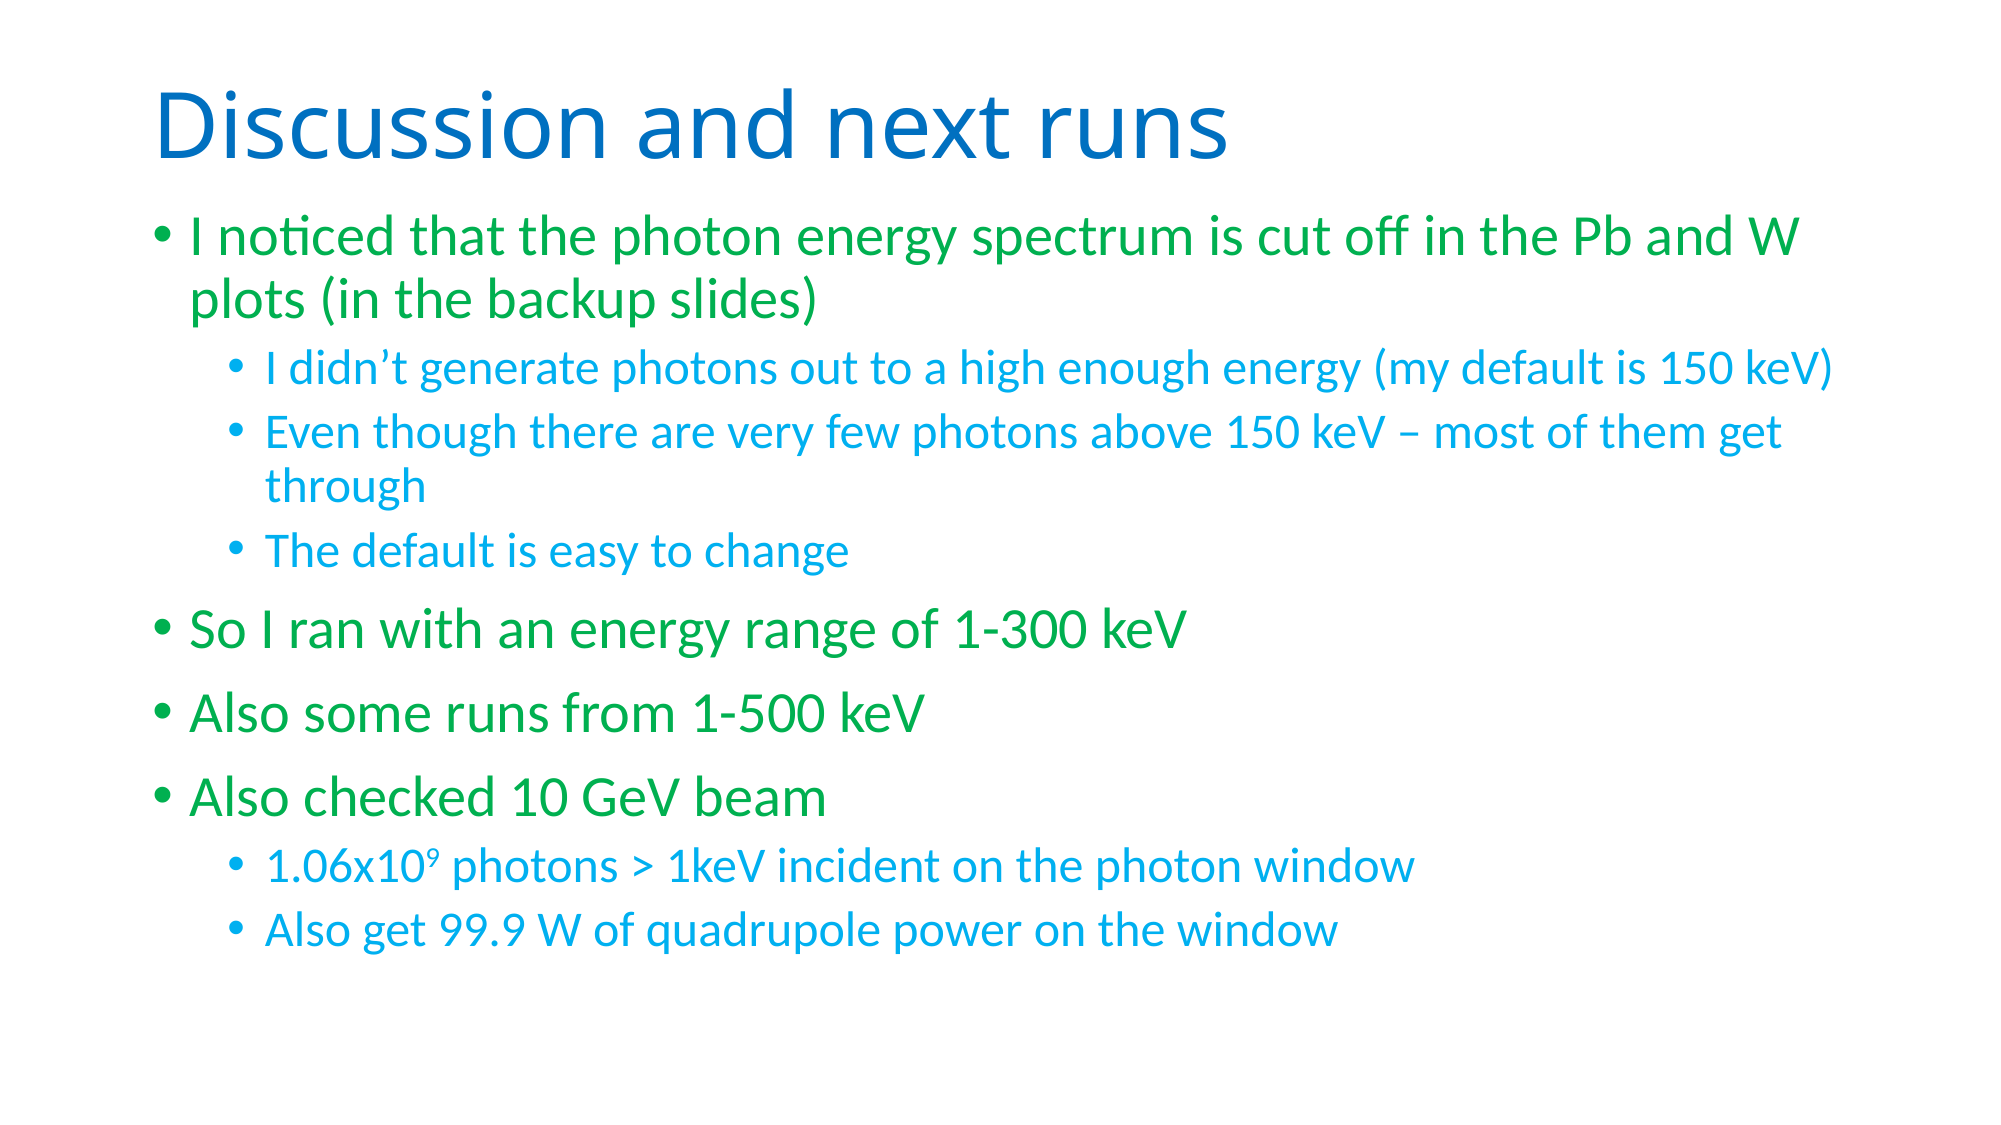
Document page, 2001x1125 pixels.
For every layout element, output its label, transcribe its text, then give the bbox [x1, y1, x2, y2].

list I noticed that the photon energy spectrum is cut off in the Pb and W plots (in the backup slides) I didn’t generate photons out to a high enough energy (my default is 150 keV) Even though there are very few photons above 150 keV – most of them get through The default is easy to change So I ran with an energy range of 1-300 keV Also some runs from 1-500 keV Also checked 10 GeV beam 1.06x109 photons > 1keV incident on the photon window Also get 99.9 W of quadrupole power on the window [137, 197, 1929, 1014]
title Discussion and next runs [137, 59, 1863, 197]
